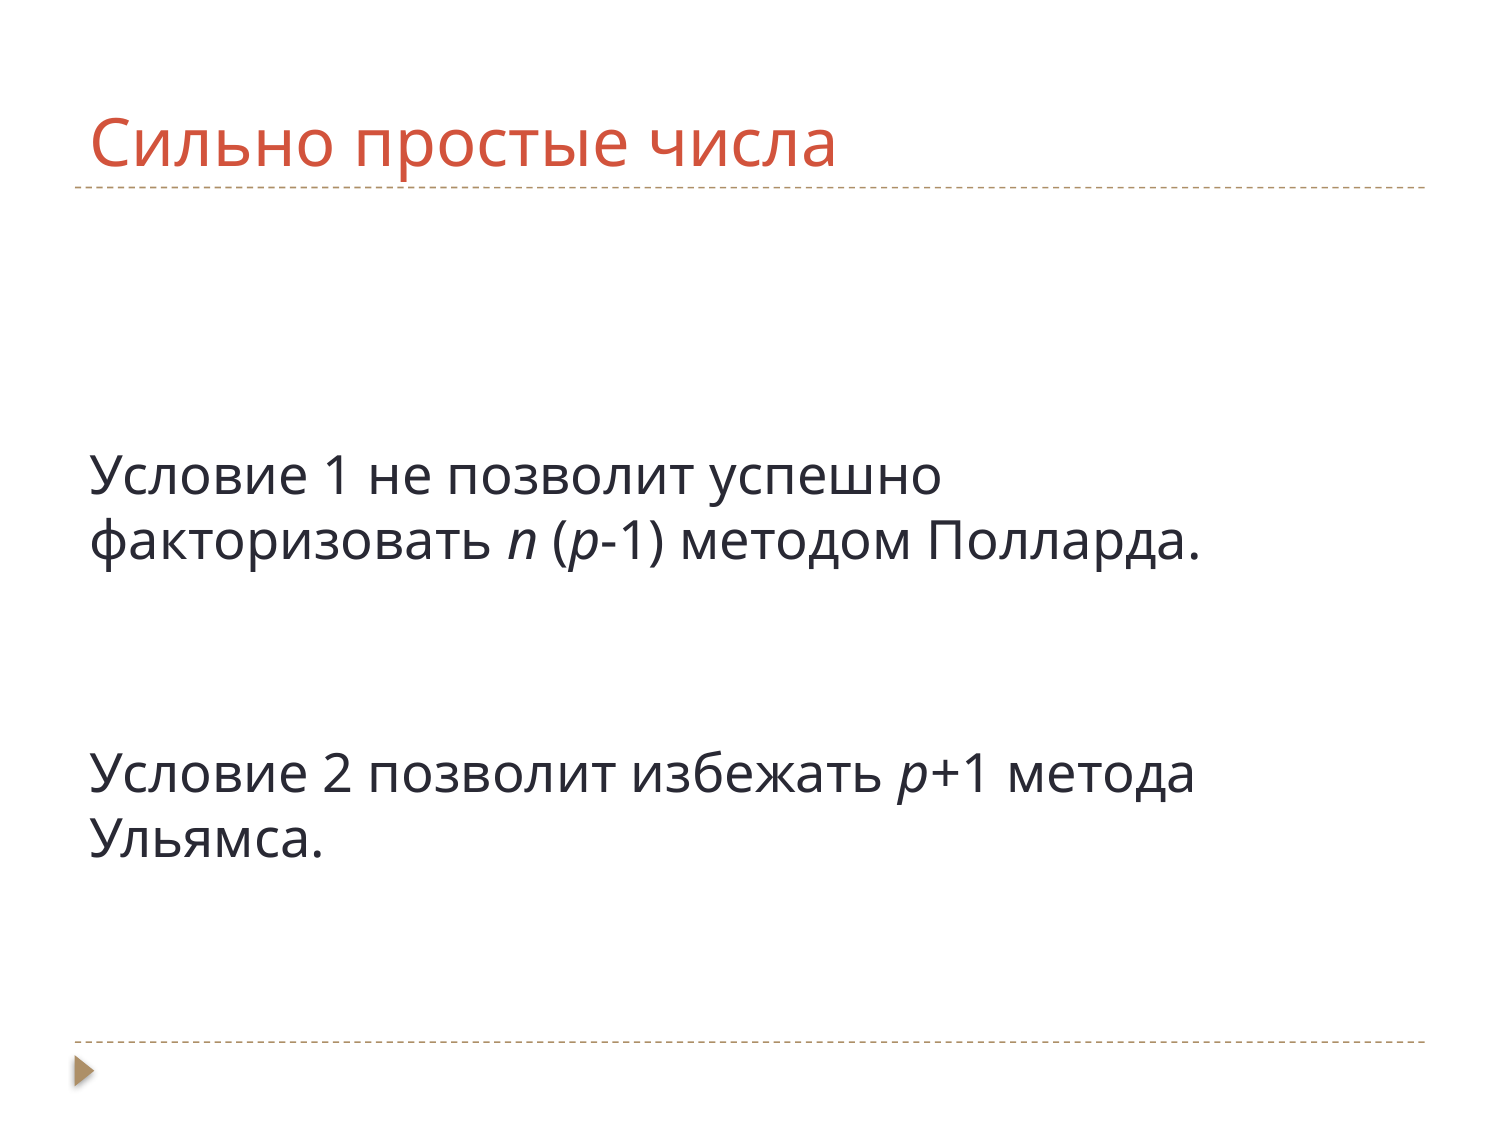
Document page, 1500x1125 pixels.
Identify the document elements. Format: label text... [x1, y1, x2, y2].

title Сильно простые числа [75, 24, 1425, 188]
list Условие 1 не позволит успешно факторизовать n (p-1) методом Полларда. Условие 2 позволит избежать p+1 метода Ульямса. [75, 200, 1425, 1010]
